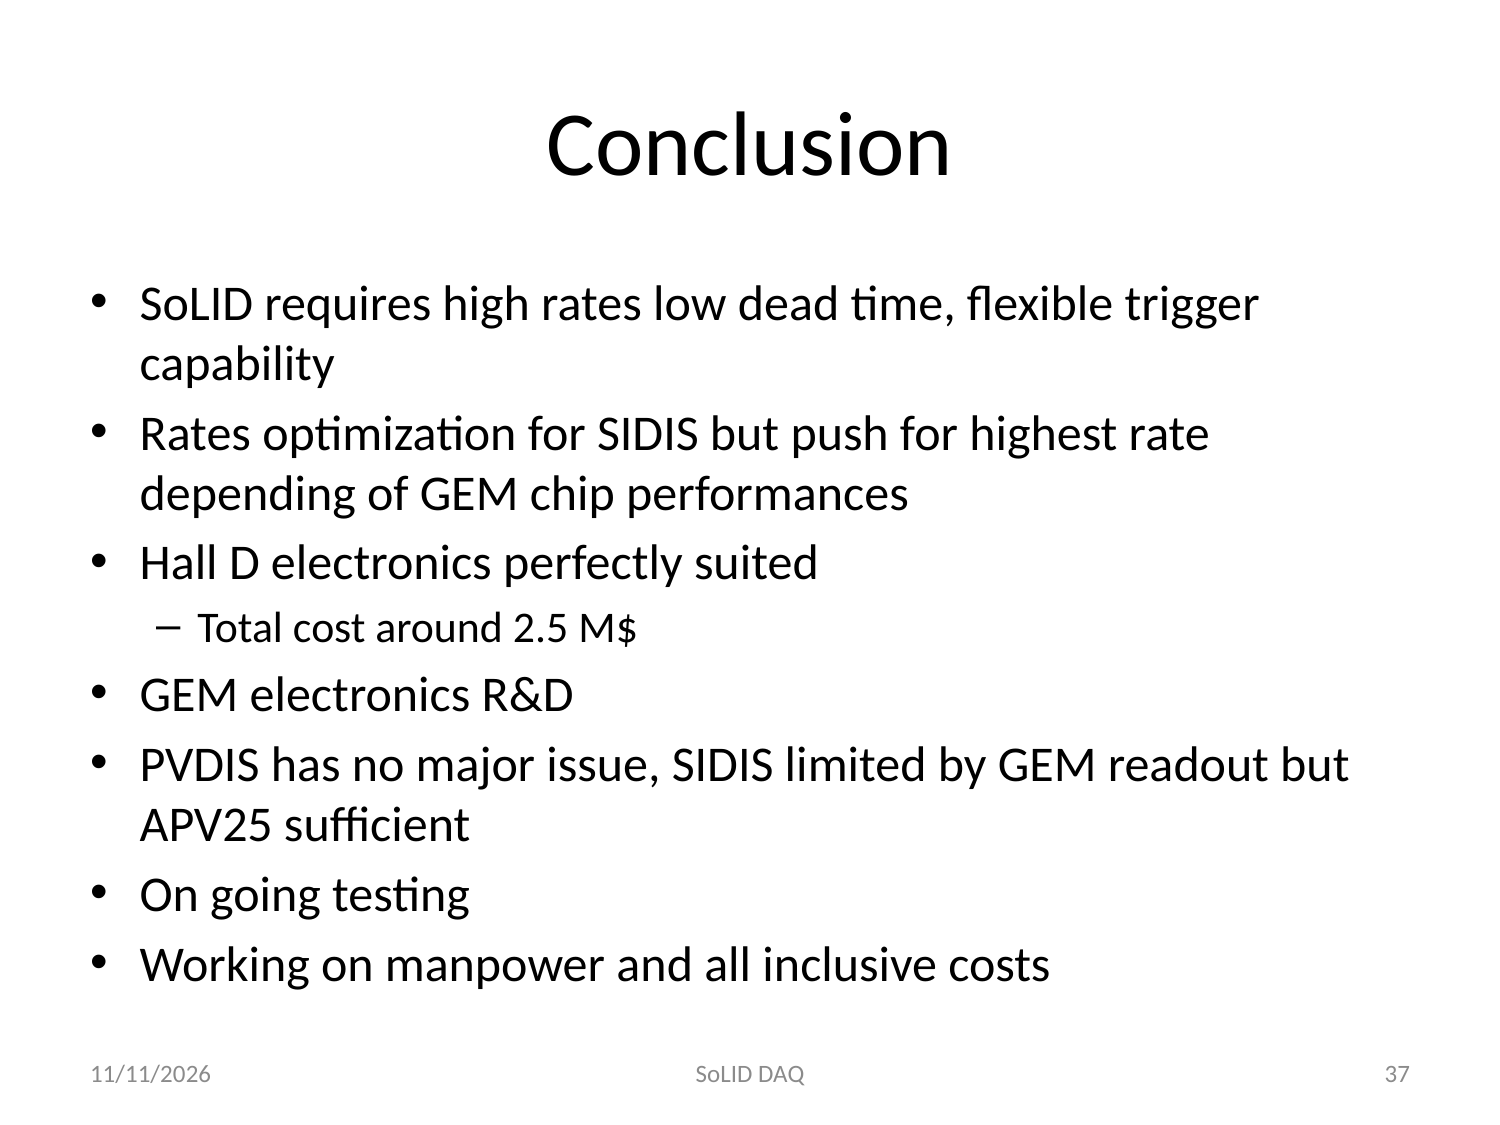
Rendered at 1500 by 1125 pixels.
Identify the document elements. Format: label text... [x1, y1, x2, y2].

slide_number 37 [1074, 1042, 1425, 1103]
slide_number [75, 1042, 425, 1103]
title Conclusion [75, 45, 1425, 233]
footer SoLID DAQ [512, 1042, 988, 1103]
list SoLID requires high rates low dead time, flexible trigger capability Rates optimization for SIDIS but push for highest rate depending of GEM chip performances Hall D electronics perfectly suited Total cost around 2.5 M$ GEM electronics R&D PVDIS has no major issue, SIDIS limited by GEM readout but APV25 sufficient On going testing Working on manpower and all inclusive costs [75, 262, 1425, 1005]
